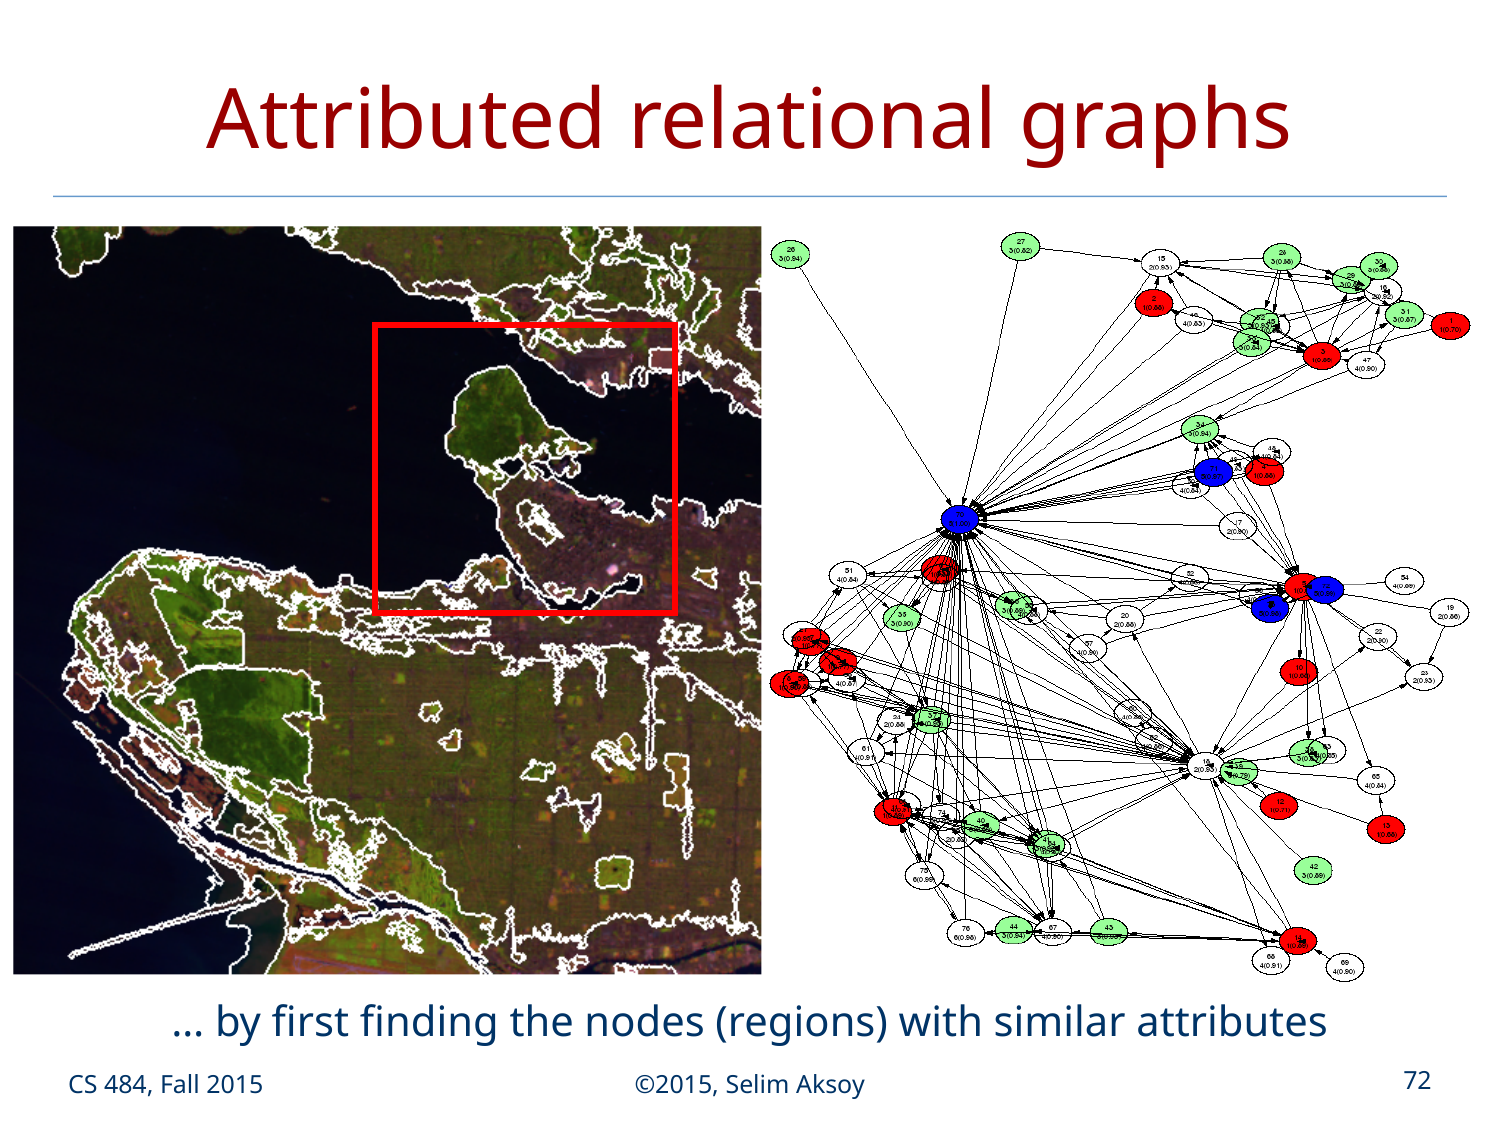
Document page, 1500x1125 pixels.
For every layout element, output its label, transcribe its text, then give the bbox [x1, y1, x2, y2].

slide_number 72 [1134, 1052, 1448, 1107]
footer ©2015, Selim Aksoy [511, 1053, 988, 1107]
text_box … by first finding the nodes (regions) with similar attributes [156, 987, 1344, 1053]
picture [762, 224, 1474, 988]
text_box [12, 224, 763, 976]
title Attributed relational graphs [53, 31, 1447, 173]
slide_number CS 484, Fall 2015 [52, 1052, 366, 1107]
